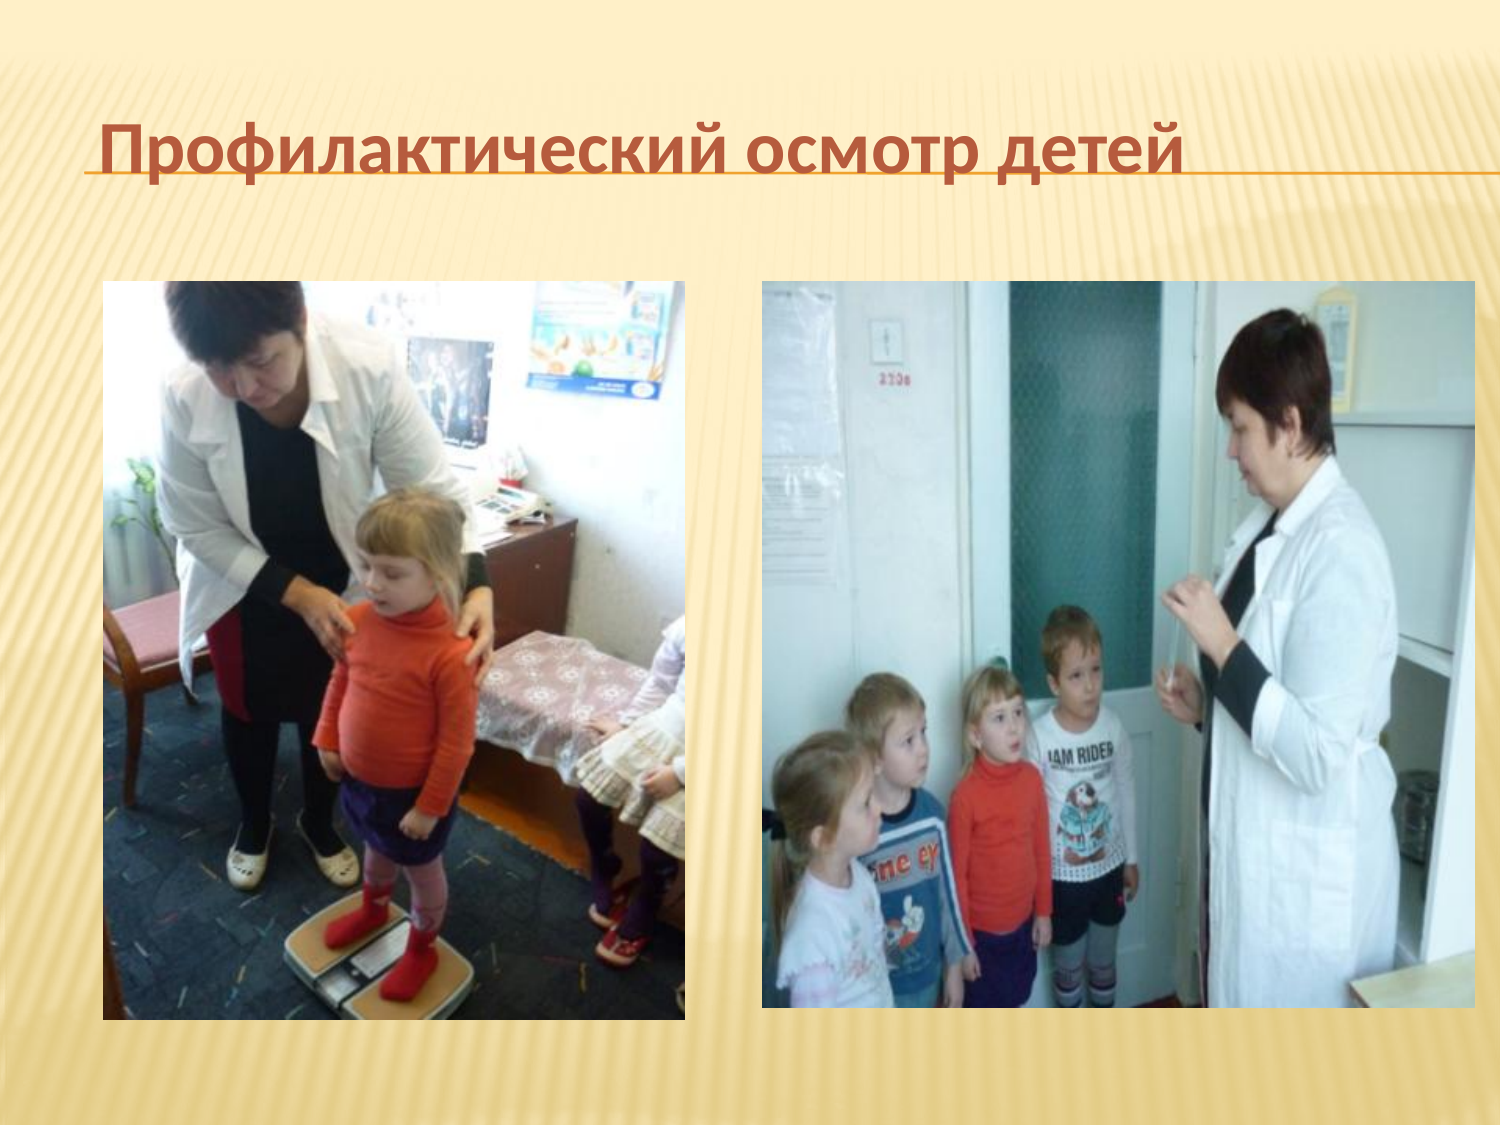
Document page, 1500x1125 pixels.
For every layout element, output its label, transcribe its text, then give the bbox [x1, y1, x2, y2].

title Профилактический осмотр детей [49, 75, 1475, 213]
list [762, 280, 1476, 1009]
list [102, 280, 685, 1020]
